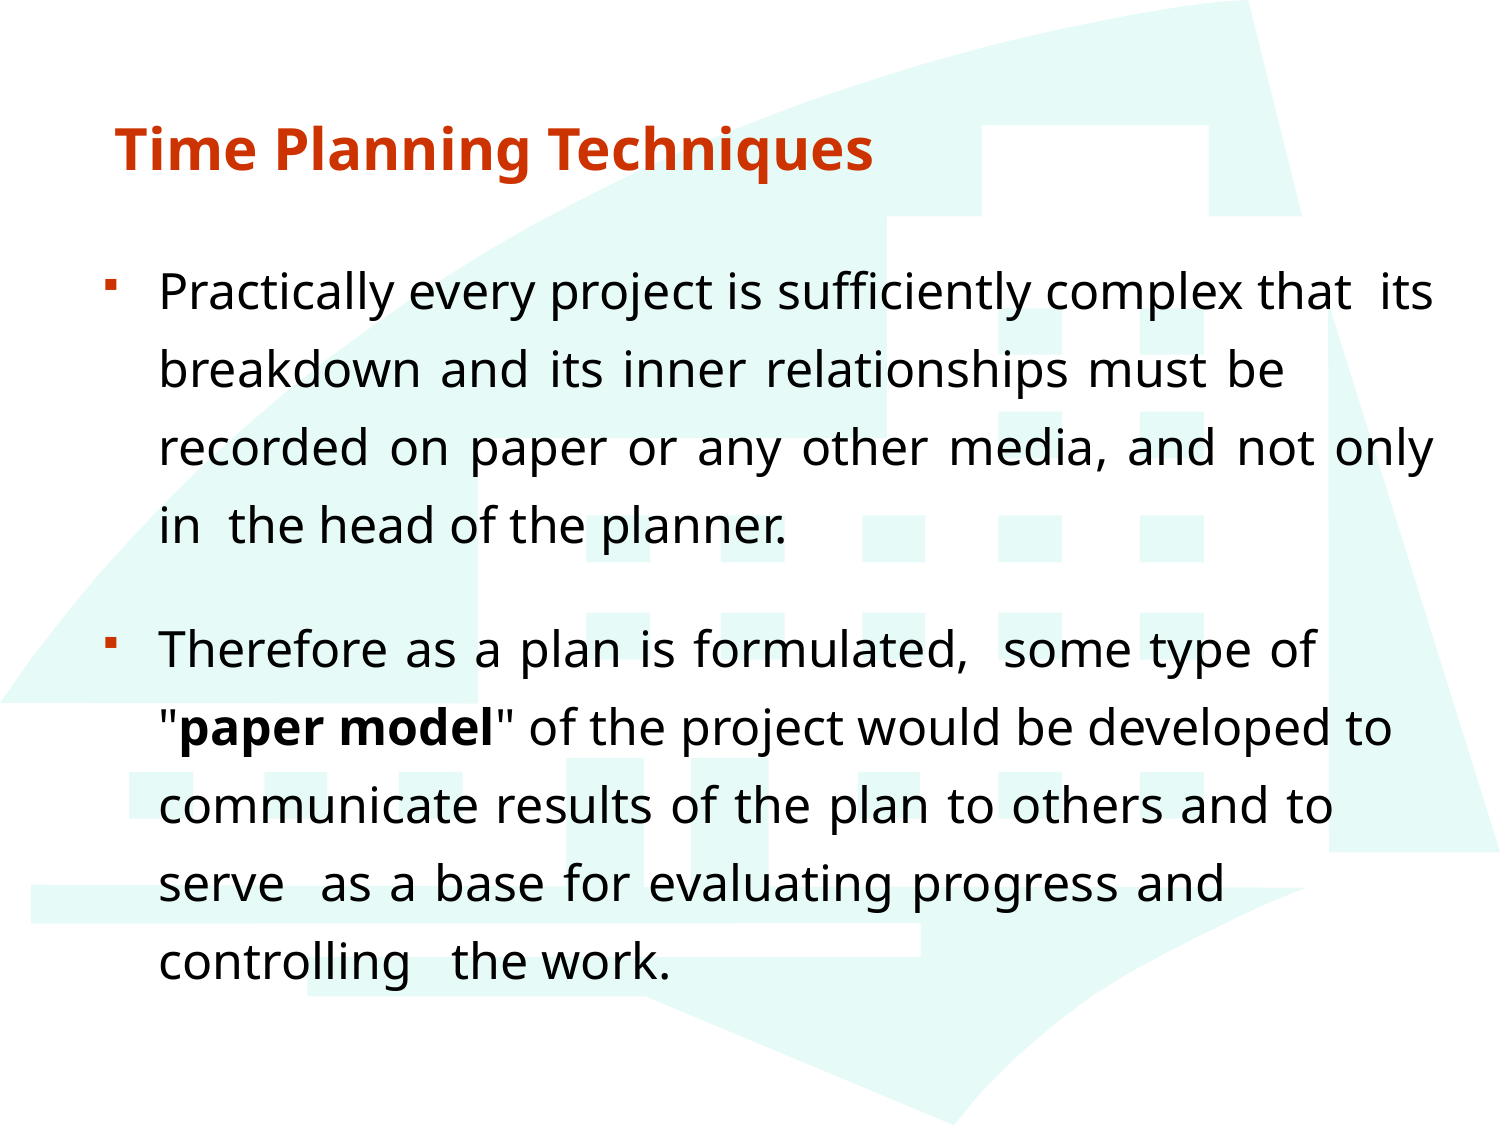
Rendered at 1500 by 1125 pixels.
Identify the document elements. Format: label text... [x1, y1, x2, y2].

title Time Planning Techniques [99, 112, 1048, 198]
list Practically every project is sufficiently complex that its breakdown and its inner relationships must be recorded on paper or any other media, and not only in the head of the planner. Therefore as a plan is formulated, some type of "paper model" of the project would be developed to communicate results of the plan to others and to serve as a base for evaluating progress and controlling the work. [87, 234, 1450, 975]
